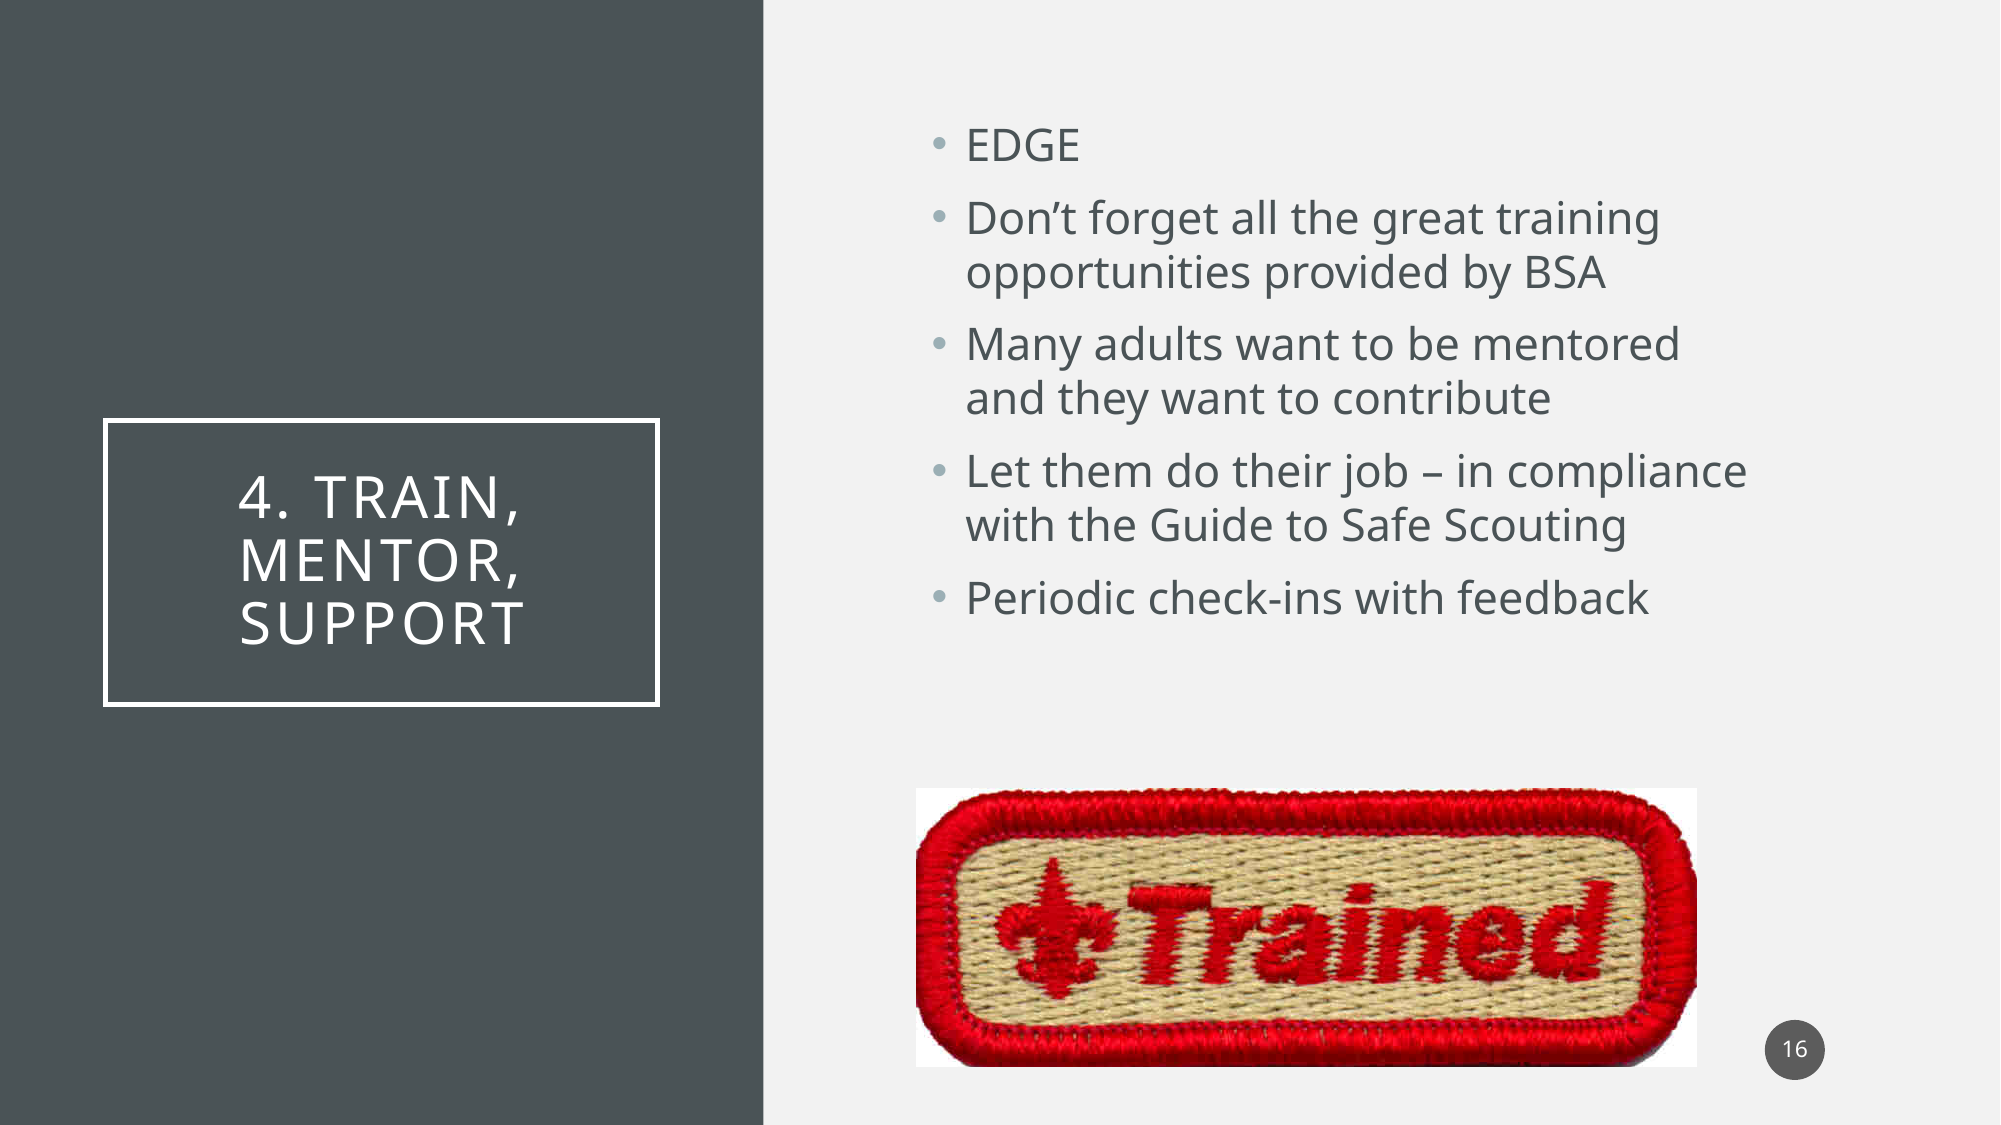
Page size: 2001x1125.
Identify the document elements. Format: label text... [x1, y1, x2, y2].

picture [916, 788, 1697, 1067]
slide_number 16 [1764, 1019, 1825, 1080]
list EDGE Don’t forget all the great training opportunities provided by BSA Many adults want to be mentored and they want to contribute Let them do their job – in compliance with the Guide to Safe Scouting Periodic check-ins with feedback [916, 108, 1765, 688]
text_box [764, 0, 2000, 1125]
title 4. Train, Mentor, support [103, 418, 660, 707]
text_box [0, 0, 764, 1125]
